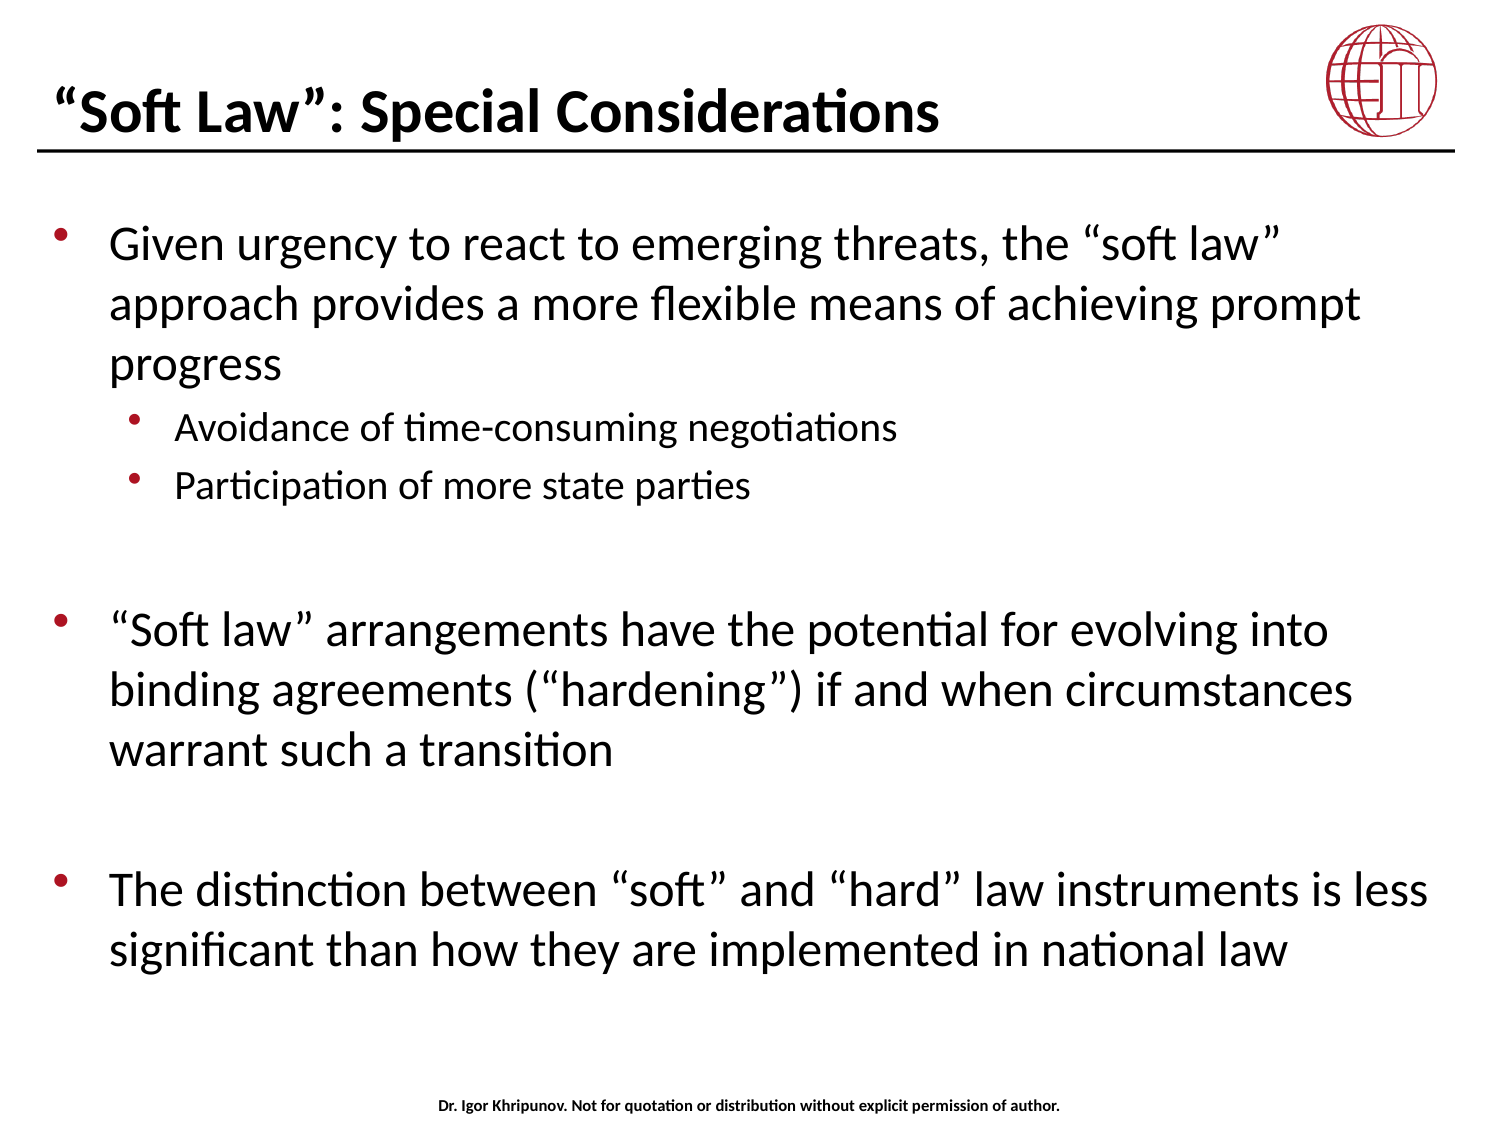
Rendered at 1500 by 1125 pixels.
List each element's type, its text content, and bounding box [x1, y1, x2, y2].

picture [1325, 24, 1438, 138]
title “Soft Law”: Special Considerations [37, 12, 1313, 154]
list Given urgency to react to emerging threats, the “soft law” approach provides a more flexible means of achieving prompt progress Avoidance of time-consuming negotiations Participation of more state parties “Soft law” arrangements have the potential for evolving into binding agreements (“hardening”) if and when circumstances warrant such a transition The distinction between “soft” and “hard” law instruments is less significant than how they are implemented in national law [37, 174, 1459, 1013]
